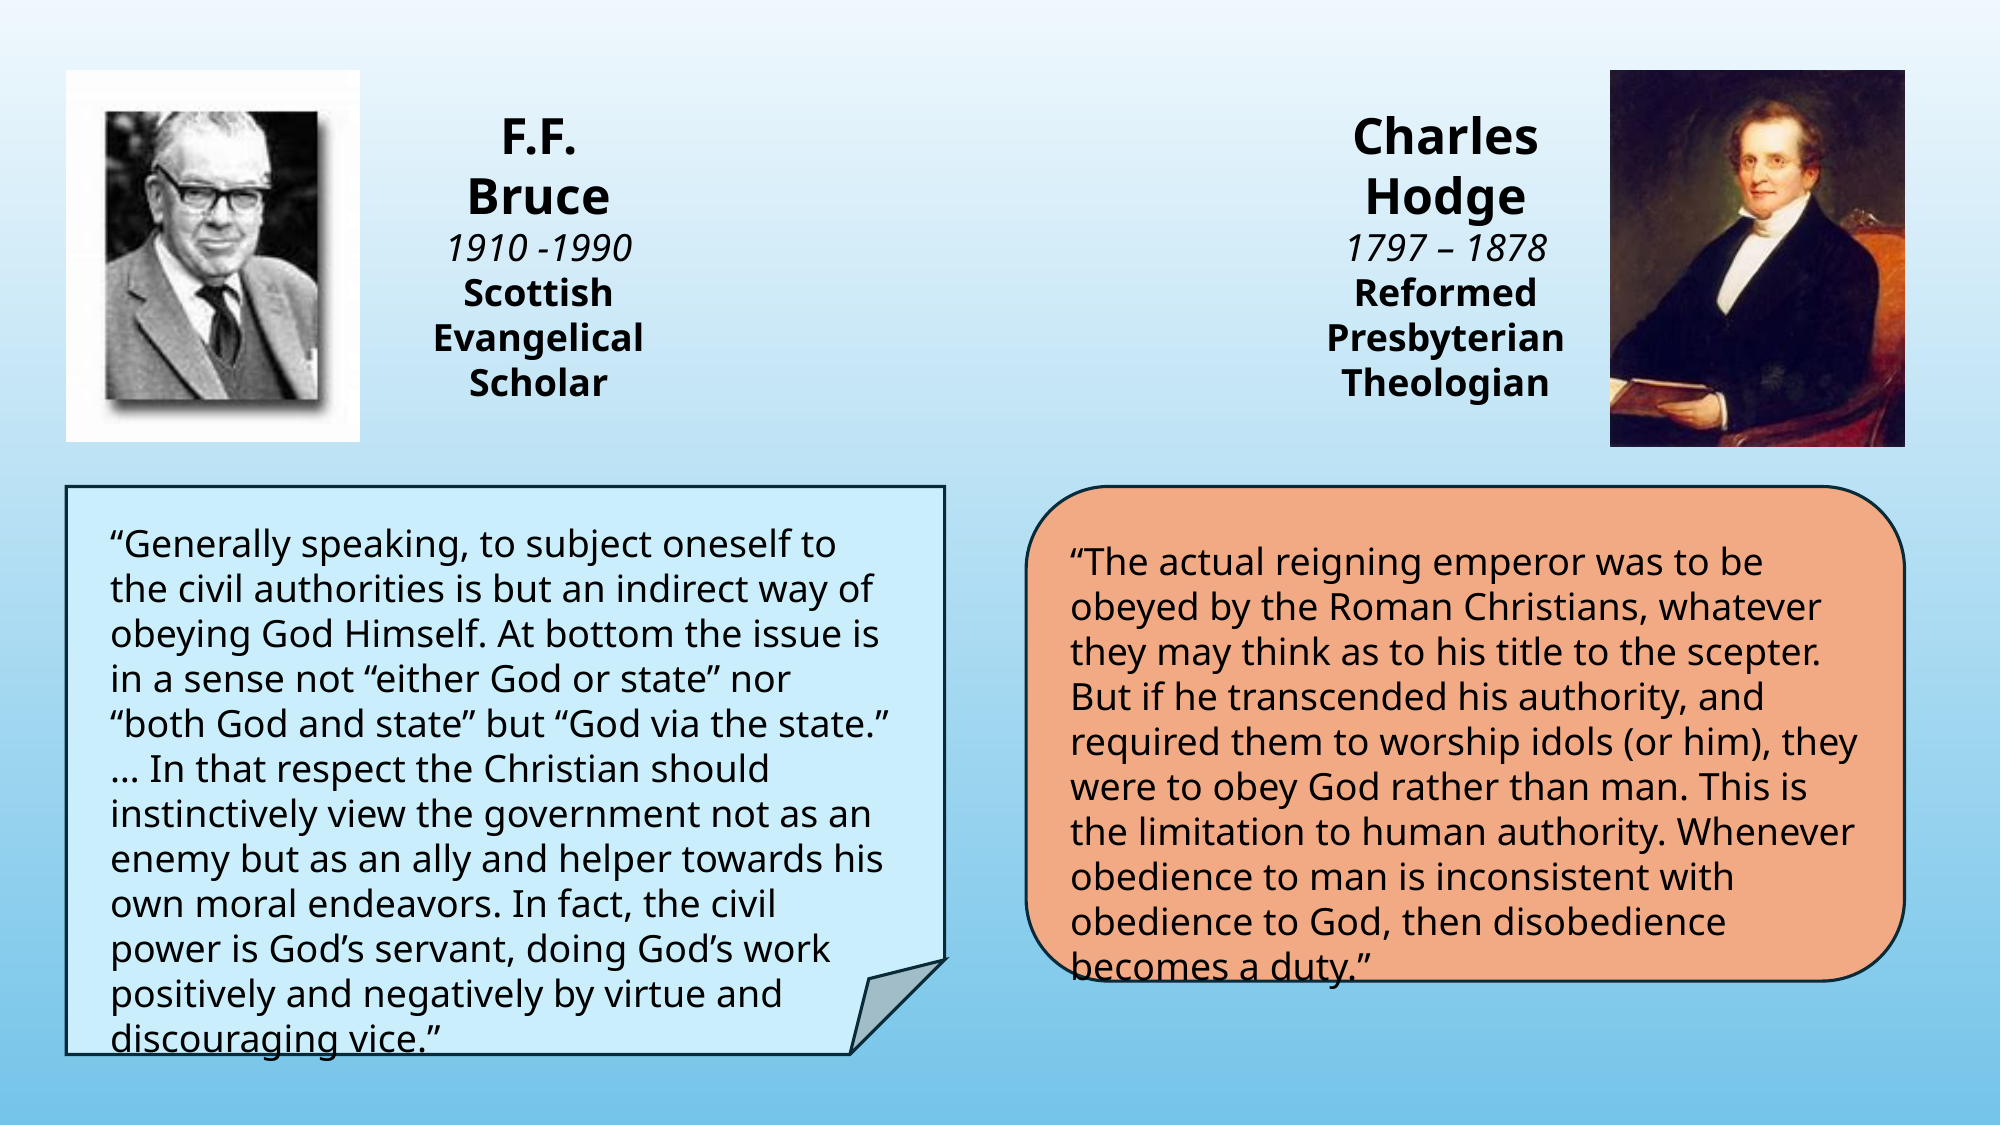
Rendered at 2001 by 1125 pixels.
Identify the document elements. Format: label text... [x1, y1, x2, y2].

picture [65, 69, 361, 442]
text_box Charles Hodge 1797 – 1878 Reformed Presbyterian Theologian [1298, 96, 1593, 412]
picture [1610, 69, 1906, 448]
text_box F.F. Bruce 1910 -1990 Scottish Evangelical Scholar [407, 96, 671, 412]
text_box “Generally speaking, to subject oneself to the civil authorities is but an indirect way of obeying God Himself. At bottom the issue is in a sense not “either God or state” nor “both God and state” but “God via the state.” … In that respect the Christian should instinctively view the government not as an enemy but as an ally and helper towards his own moral endeavors. In fact, the civil power is God’s servant, doing God’s work positively and negatively by virtue and discouraging vice.” [95, 513, 911, 1068]
text_box [64, 484, 950, 1057]
text_box “The actual reigning emperor was to be obeyed by the Roman Christians, whatever they may think as to his title to the scepter. But if he transcended his authority, and required them to worship idols (or him), they were to obey God rather than man. This is the limitation to human authority. Whenever obedience to man is inconsistent with obedience to God, then disobedience becomes a duty.” [1055, 531, 1886, 996]
text_box [1024, 484, 1907, 964]
